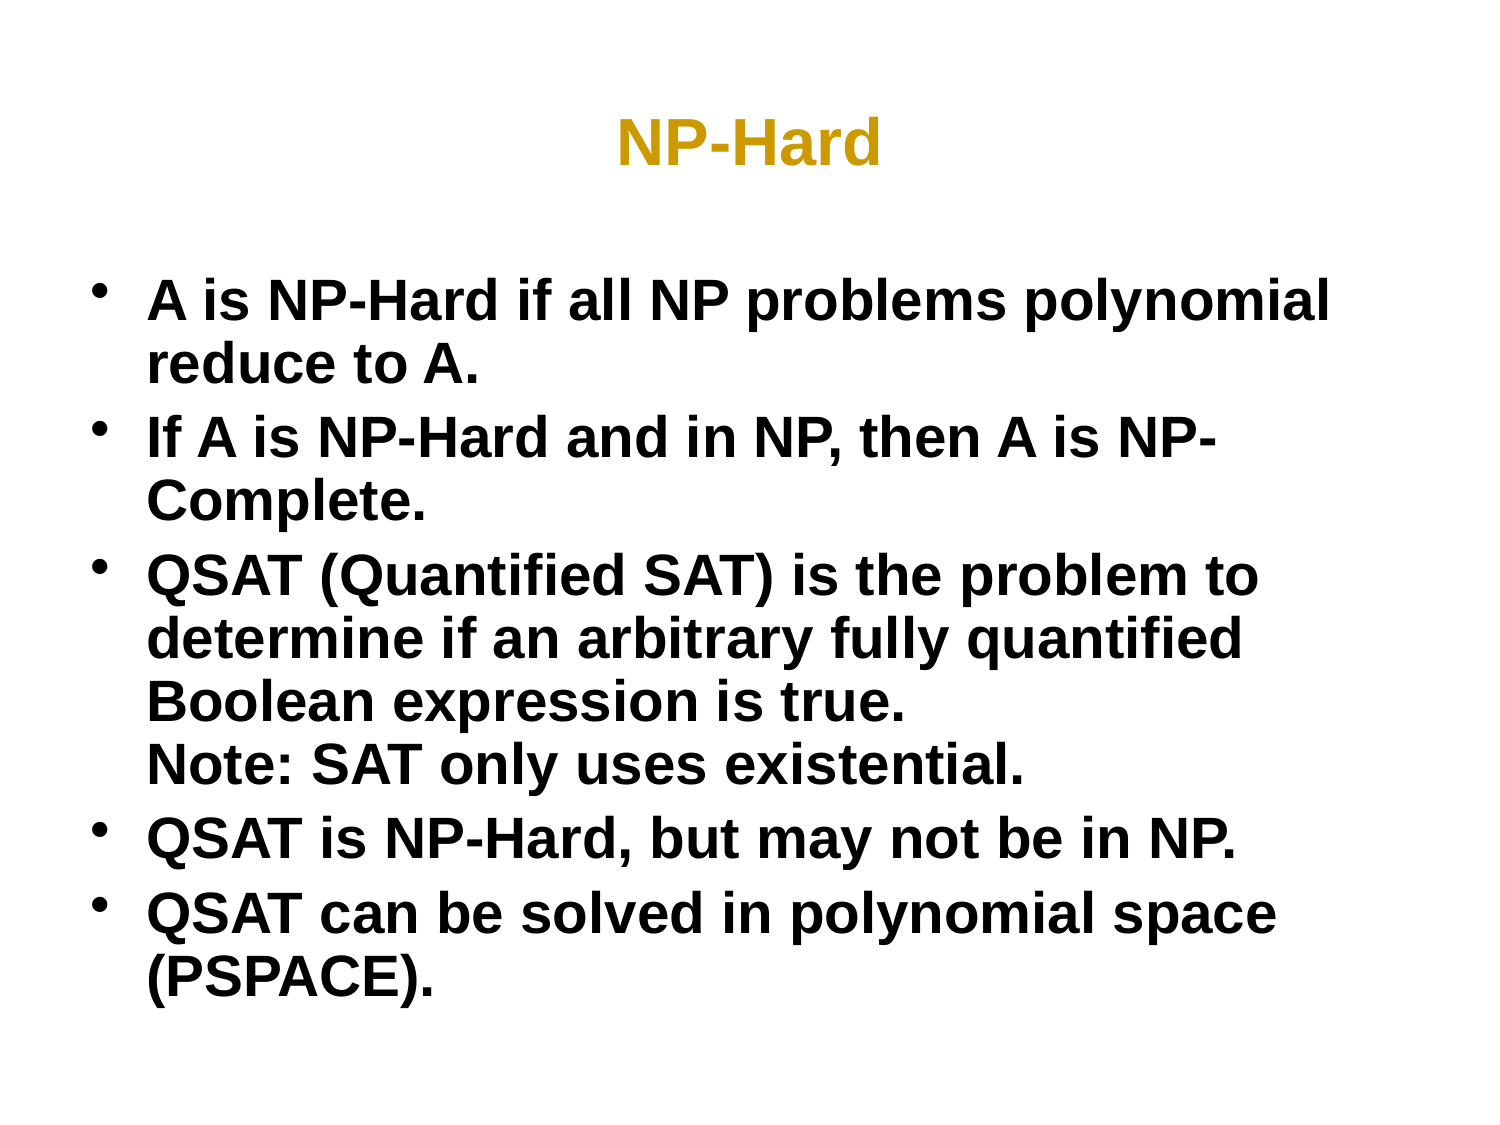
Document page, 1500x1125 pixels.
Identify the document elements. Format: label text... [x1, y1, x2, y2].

title NP-Hard [75, 45, 1425, 233]
list A is NP-Hard if all NP problems polynomial reduce to A. If A is NP-Hard and in NP, then A is NP-Complete. QSAT (Quantified SAT) is the problem to determine if an arbitrary fully quantified Boolean expression is true. Note: SAT only uses existential. QSAT is NP-Hard, but may not be in NP. QSAT can be solved in polynomial space (PSPACE). [75, 262, 1425, 1005]
